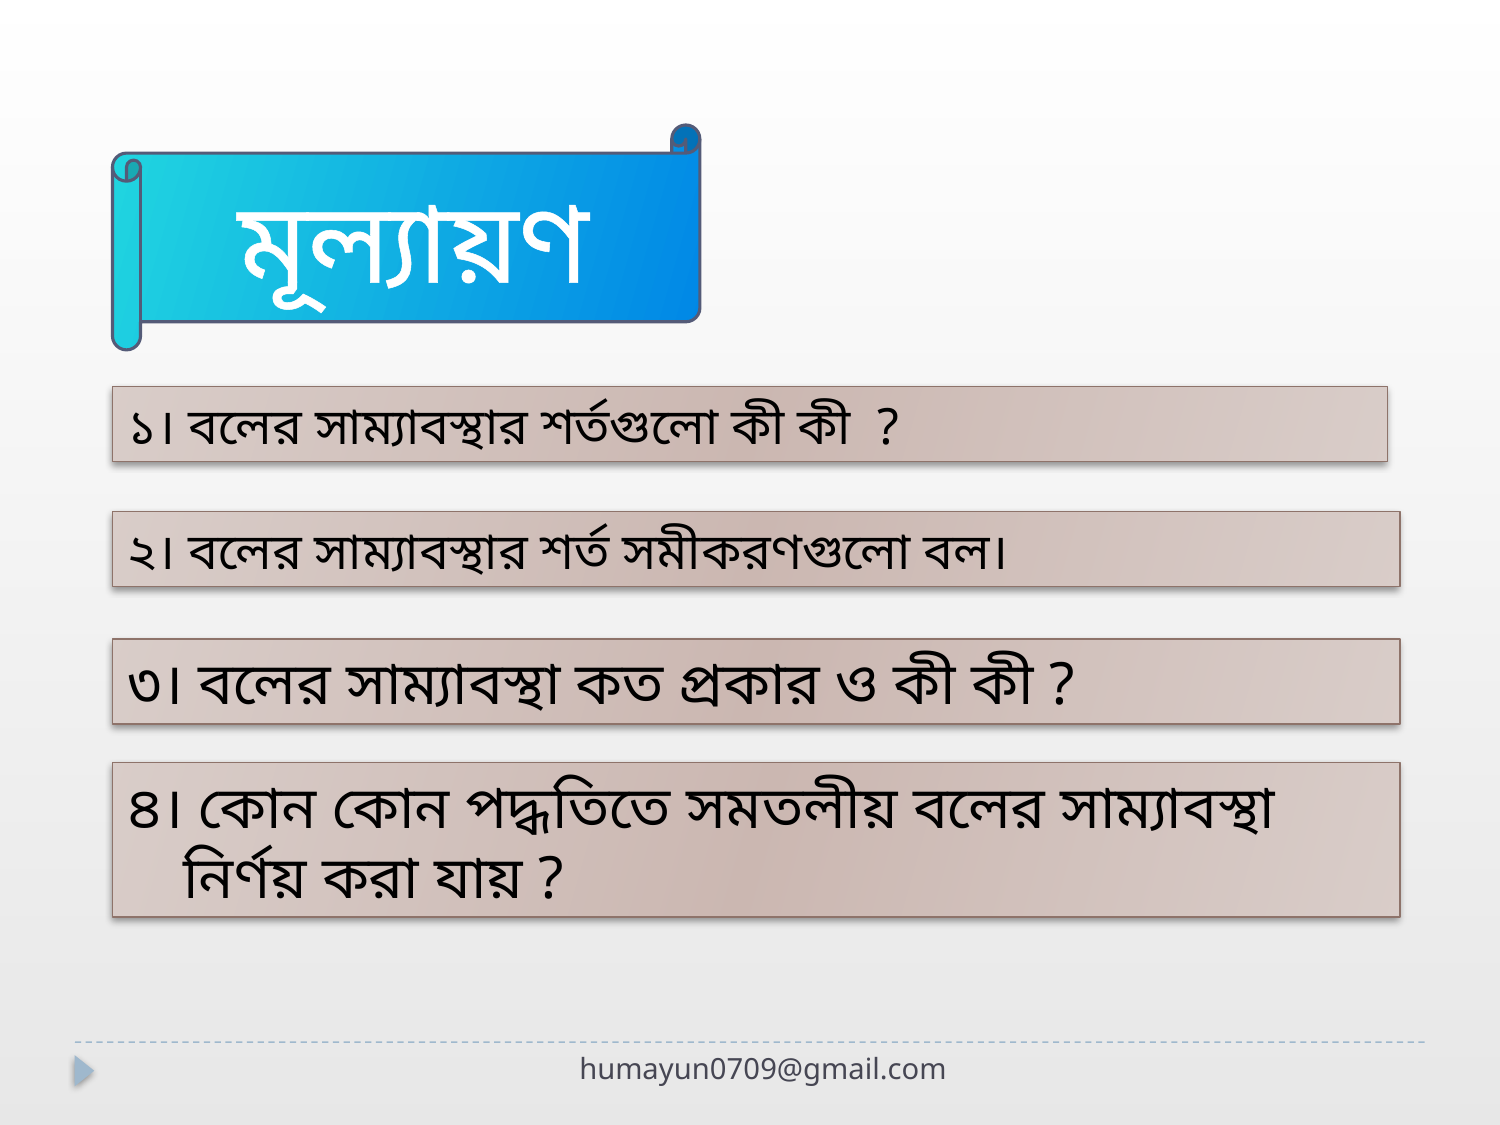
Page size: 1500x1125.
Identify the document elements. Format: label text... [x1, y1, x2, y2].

footer humayun0709@gmail.com [475, 1042, 1051, 1103]
text_box ৪। কোন কোন পদ্ধতিতে সমতলীয় বলের সাম্যাবস্থা নির্ণয় করা যায় ? [112, 762, 1401, 918]
text_box ৩। বলের সাম্যাবস্থা কত প্রকার ও কী কী ? [112, 638, 1401, 725]
text_box মূল্যায়ণ [110, 123, 702, 352]
text_box ২। বলের সাম্যাবস্থার শর্ত সমীকরণগুলো বল। [112, 511, 1401, 587]
text_box ১। বলের সাম্যাবস্থার শর্তগুলো কী কী ? [112, 386, 1388, 462]
